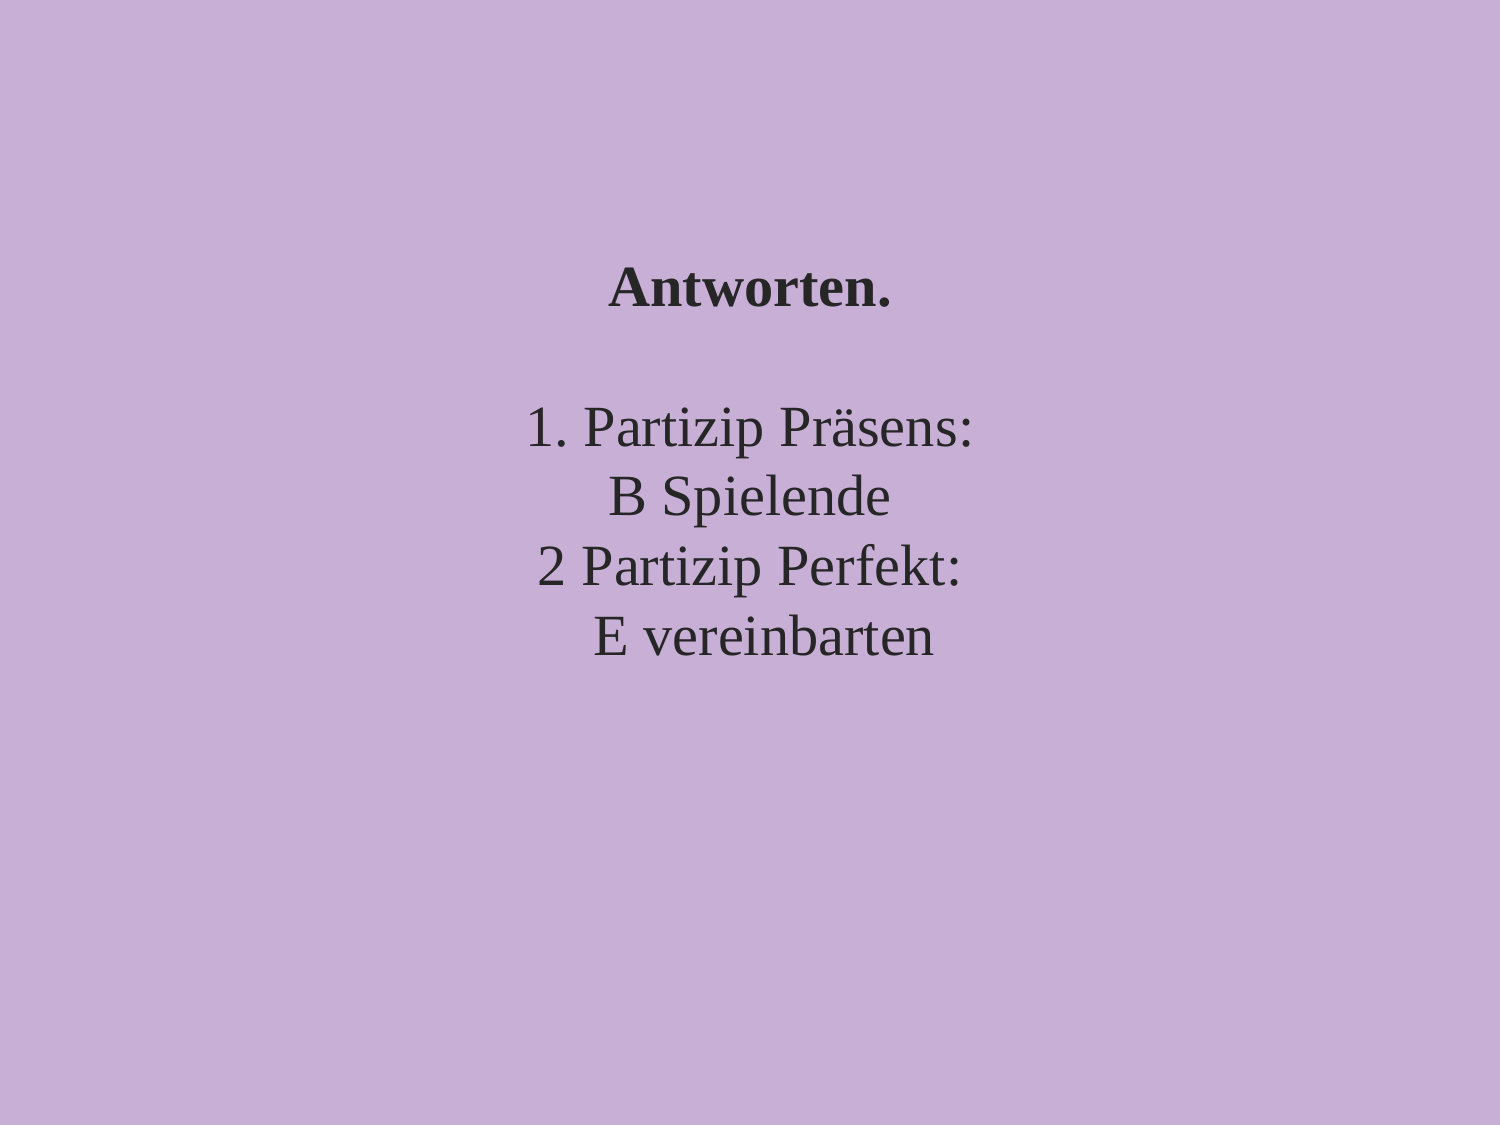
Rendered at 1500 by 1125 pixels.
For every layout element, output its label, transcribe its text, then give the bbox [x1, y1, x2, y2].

title Antworten. 1. Partizip Präsens: B Spielende 2 Partizip Perfekt: E vereinbarten [0, 0, 1500, 1125]
